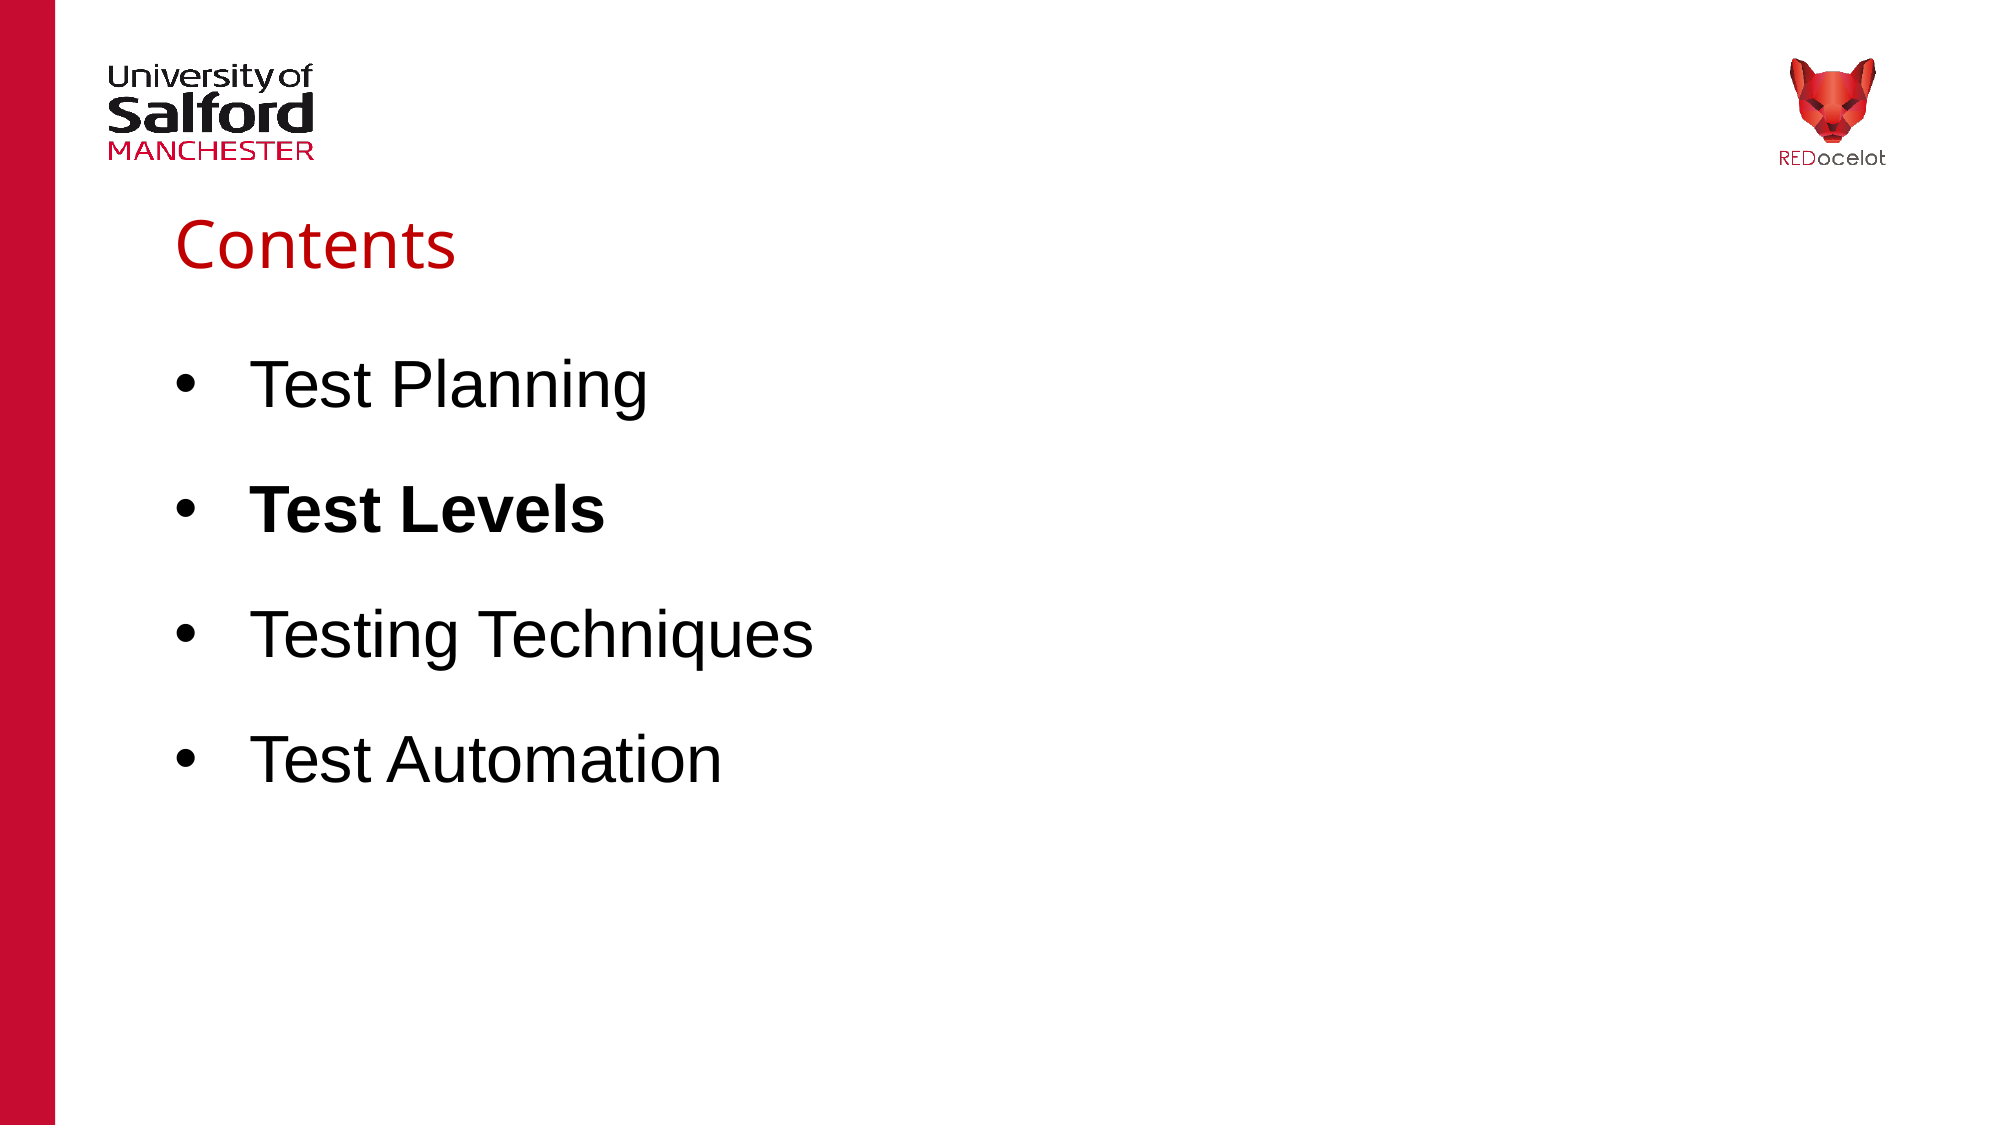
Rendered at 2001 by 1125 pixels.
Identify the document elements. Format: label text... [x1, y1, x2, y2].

picture [60, 27, 362, 196]
picture [1766, 43, 1899, 180]
list Test Planning Test Levels Testing Techniques Test Automation [159, 340, 1899, 1004]
title Contents [159, 201, 1899, 310]
